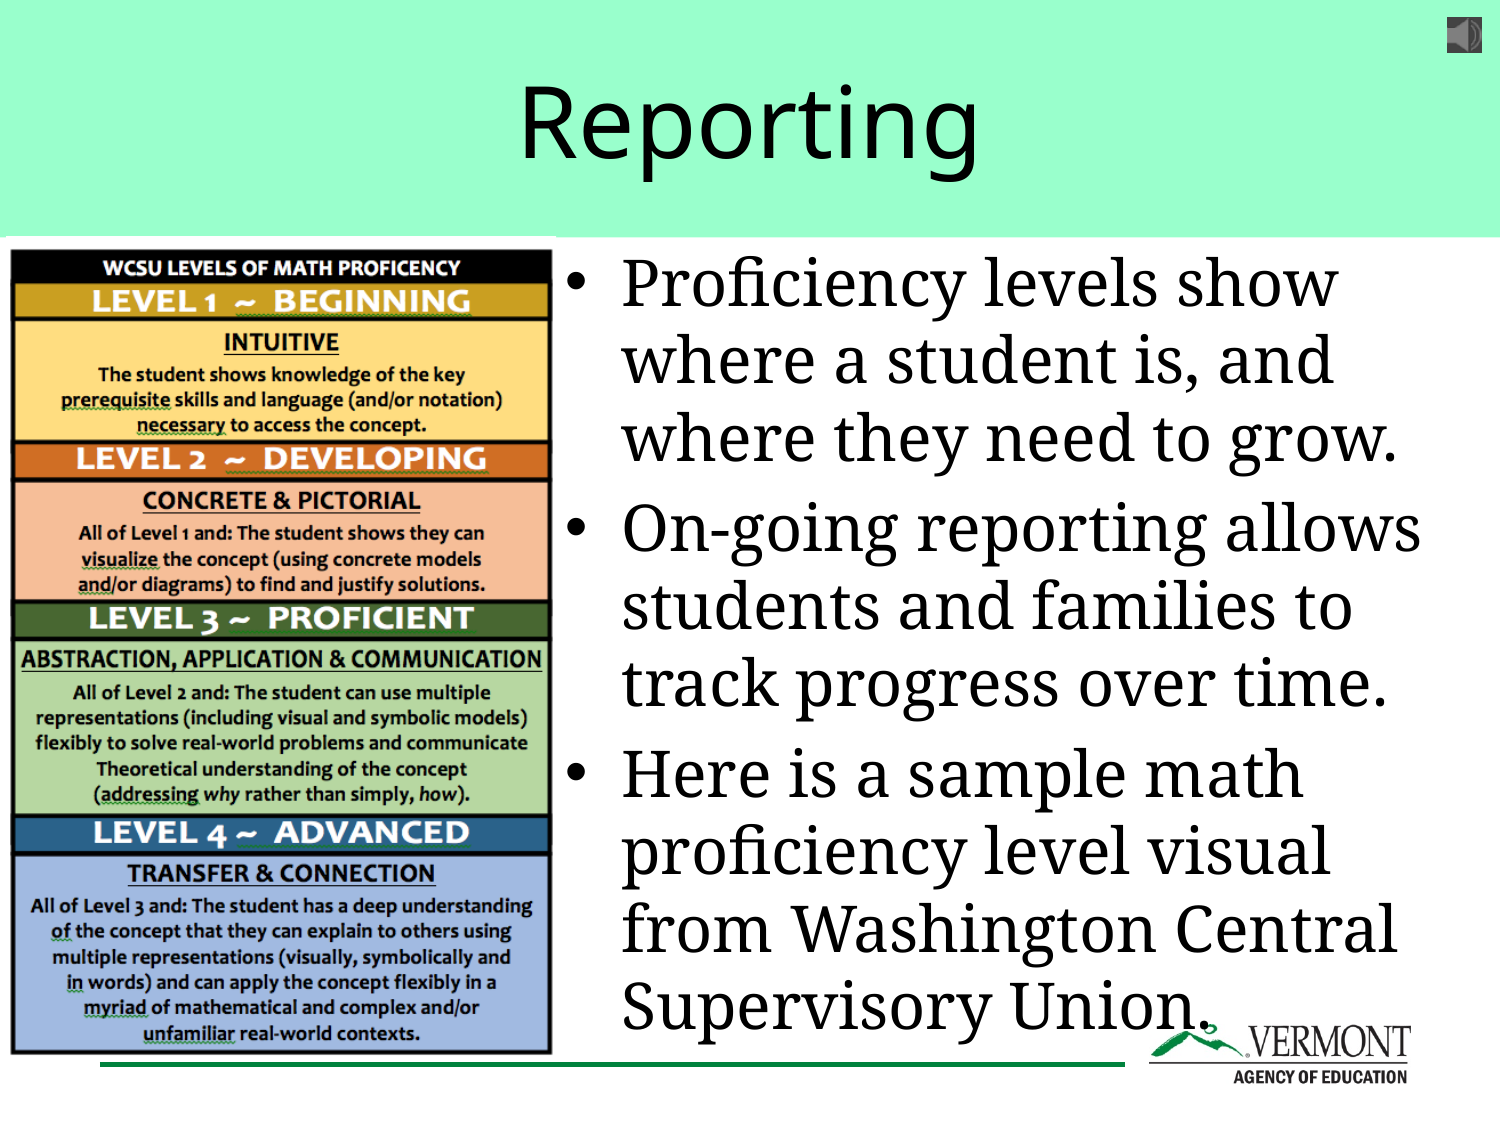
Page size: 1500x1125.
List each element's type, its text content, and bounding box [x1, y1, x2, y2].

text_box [1445, 16, 1484, 55]
list Proficiency levels show where a student is, and where they need to grow. On-going reporting allows students and families to track progress over time. Here is a sample math proficiency level visual from Washington Central Supervisory Union. [553, 234, 1453, 910]
picture [5, 236, 557, 1062]
title Reporting [0, 0, 1500, 238]
picture [1149, 1024, 1411, 1101]
